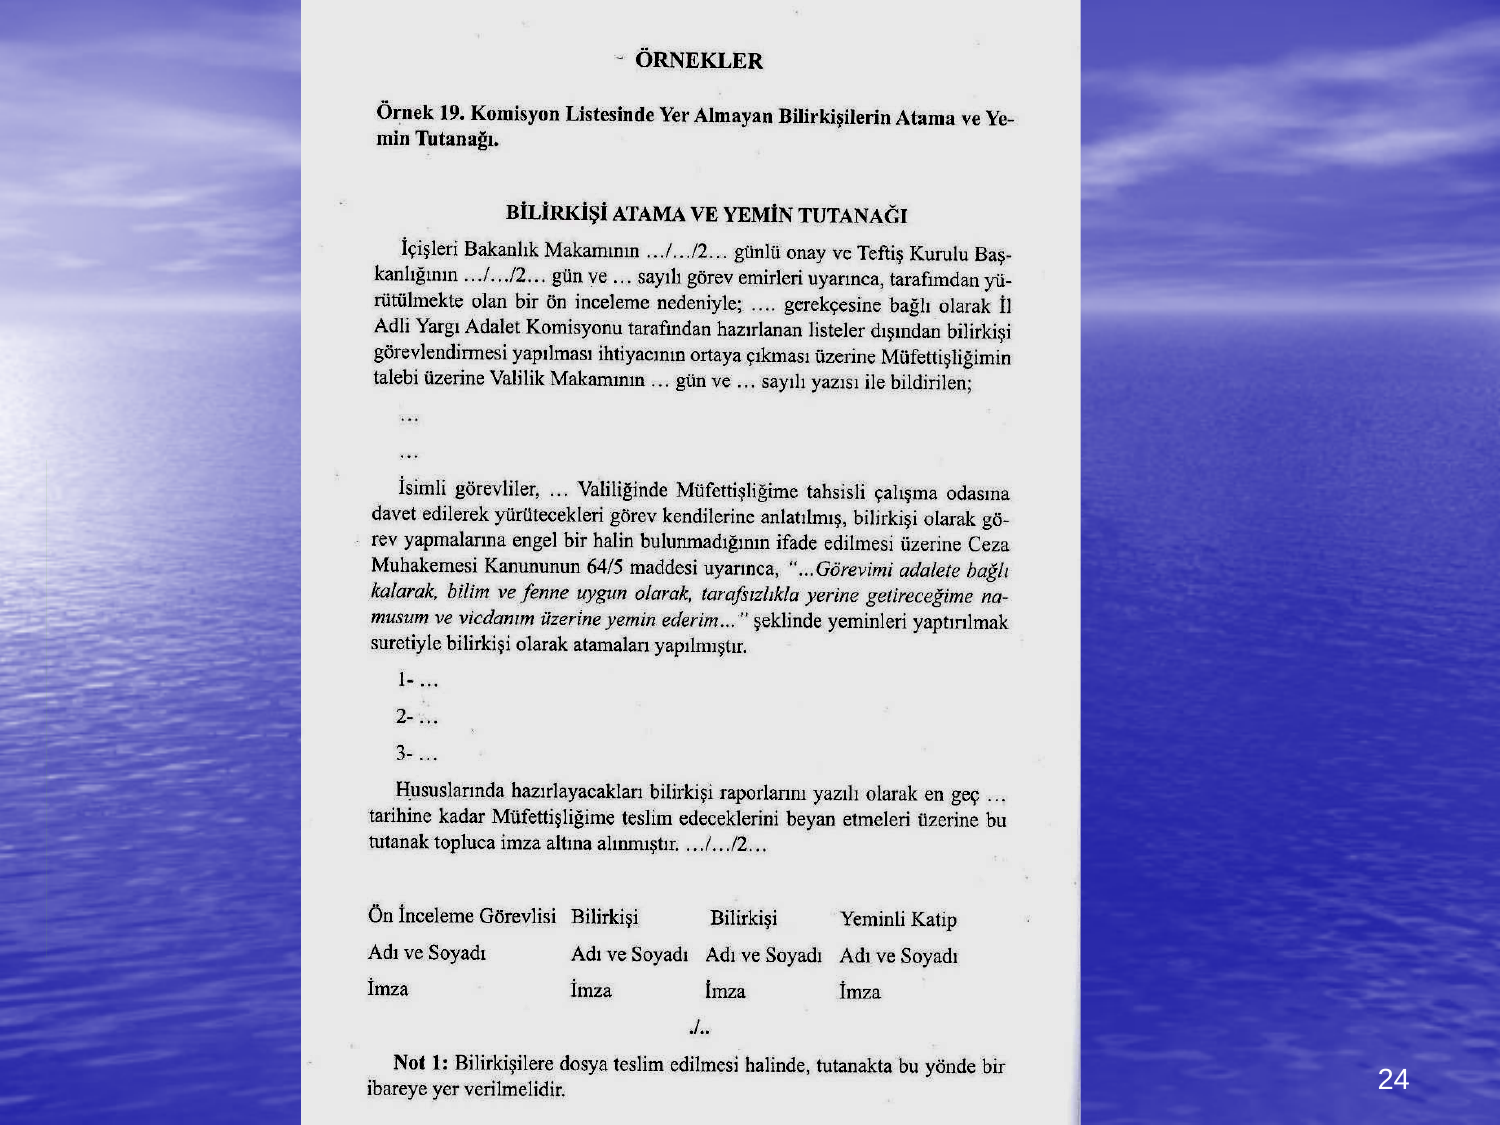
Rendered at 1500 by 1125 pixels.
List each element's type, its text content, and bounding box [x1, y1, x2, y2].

picture [300, 0, 1081, 1125]
slide_number 24 [1087, 1024, 1426, 1103]
